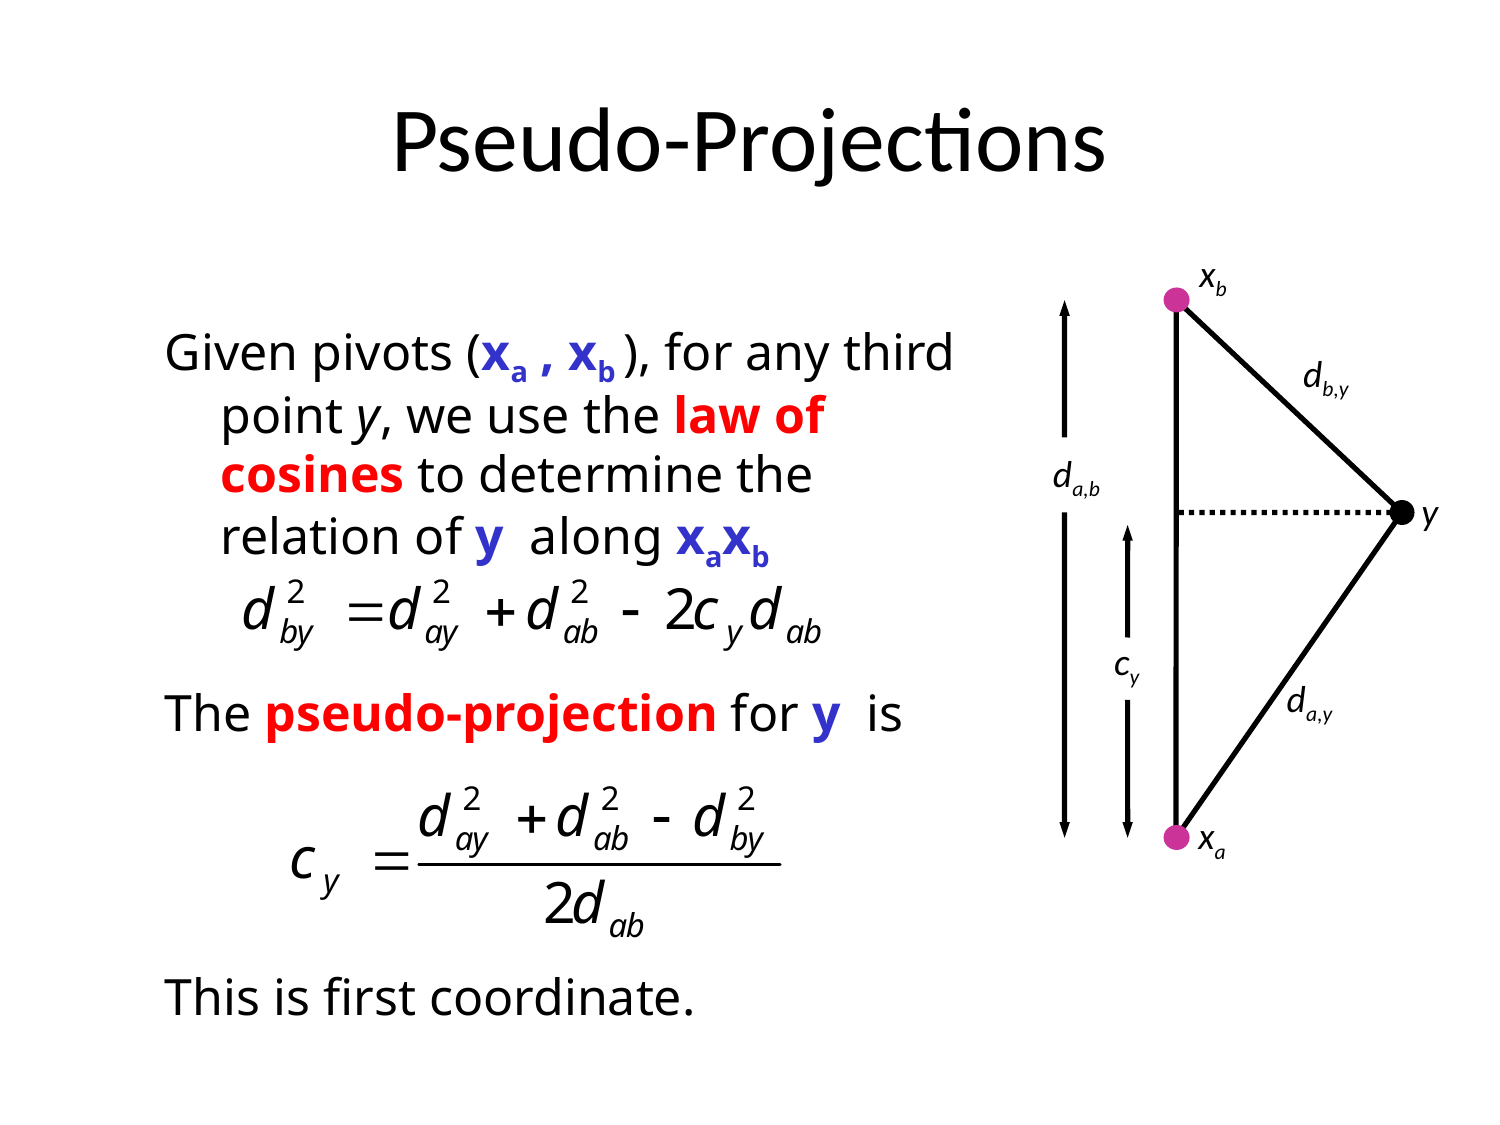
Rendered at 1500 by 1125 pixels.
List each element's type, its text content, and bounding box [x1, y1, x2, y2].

text_box [1060, 512, 1069, 838]
text_box db,y [1288, 342, 1364, 408]
text_box [1123, 525, 1132, 638]
text_box [1163, 287, 1190, 313]
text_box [284, 773, 790, 951]
text_box [1123, 699, 1132, 838]
text_box y [1406, 483, 1453, 542]
title Pseudo-Projections [74, 20, 1425, 257]
text_box da,b [1038, 442, 1116, 508]
text_box cy [1099, 630, 1155, 695]
text_box xa [1183, 805, 1241, 870]
list Given pivots (xa , xb ), for any third point y, we use the law of cosines to determine the relation of y along xaxb The pseudo-projection for y is This is first coordinate. [149, 312, 988, 1051]
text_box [237, 567, 838, 663]
text_box xb [1184, 242, 1242, 308]
text_box [1389, 500, 1406, 526]
text_box [1163, 825, 1190, 850]
text_box da,y [1271, 667, 1348, 733]
text_box [1060, 300, 1069, 438]
